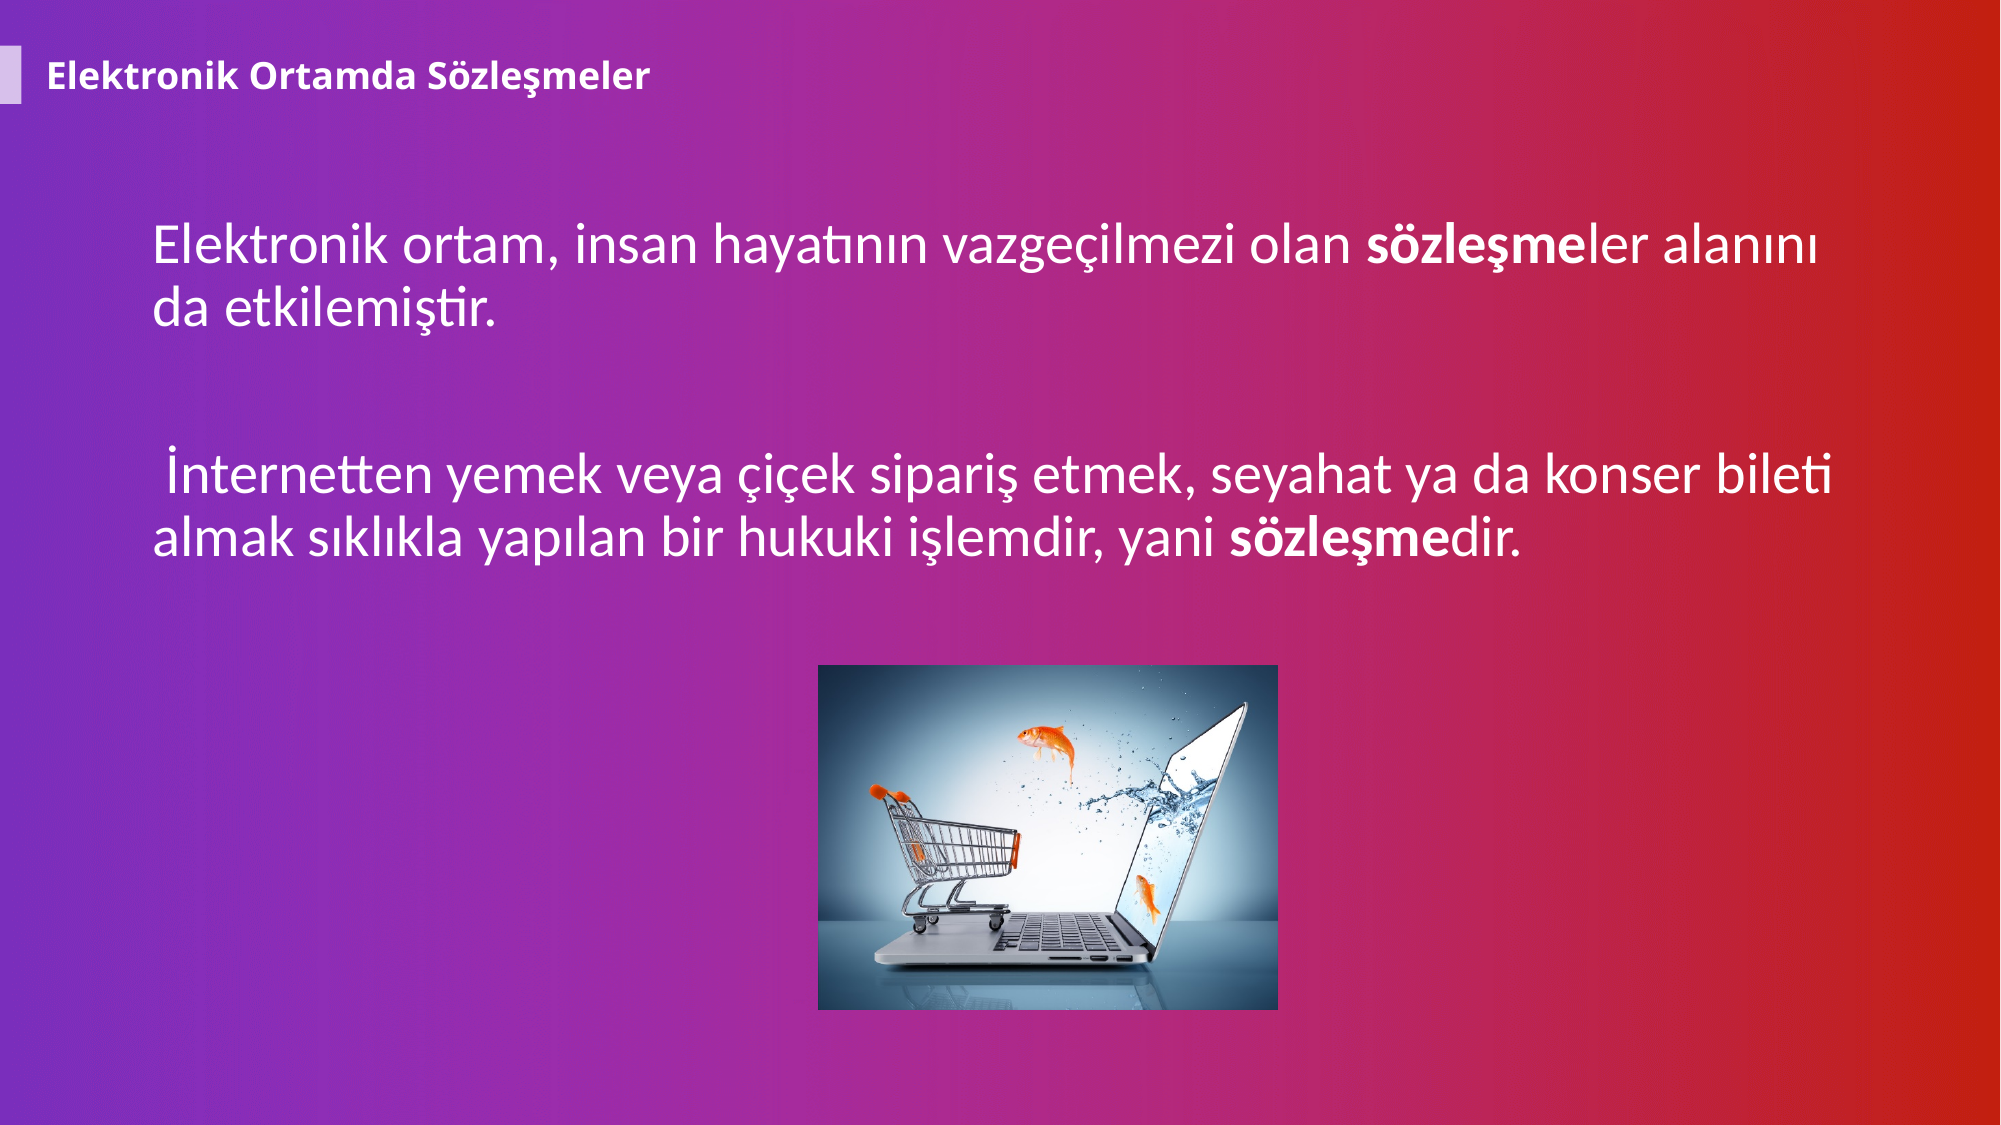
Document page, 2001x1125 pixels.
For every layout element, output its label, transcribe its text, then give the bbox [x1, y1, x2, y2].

list Elektronik ortam, insan hayatının vazgeçilmezi olan sözleşmeler alanını da etkilemiştir. İnternetten yemek veya çiçek sipariş etmek, seyahat ya da konser bileti almak sıklıkla yapılan bir hukuki işlemdir, yani sözleşmedir. [137, 205, 1863, 920]
picture [0, 0, 2001, 1125]
text_box [0, 44, 21, 105]
text_box Elektronik Ortamda Sözleşmeler [21, 44, 1604, 105]
